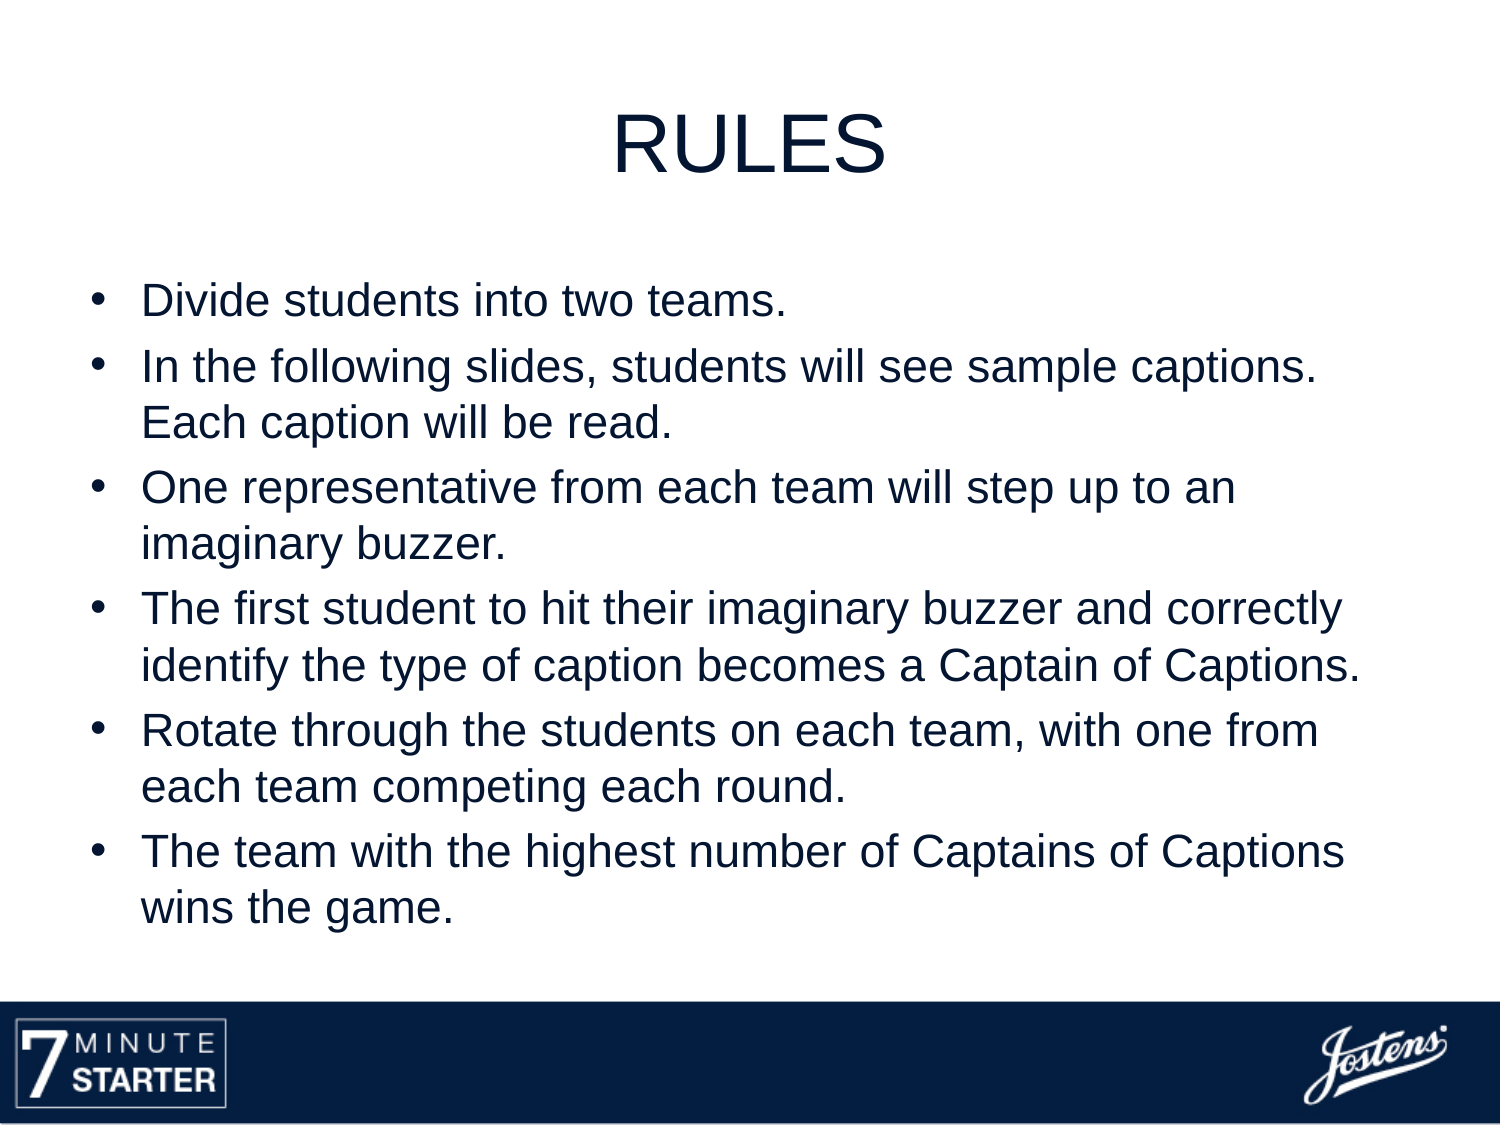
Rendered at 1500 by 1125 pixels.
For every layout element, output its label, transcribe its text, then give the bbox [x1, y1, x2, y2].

title Rules [75, 45, 1425, 233]
picture [0, 0, 1500, 1125]
list Divide students into two teams. In the following slides, students will see sample captions. Each caption will be read. One representative from each team will step up to an imaginary buzzer. The first student to hit their imaginary buzzer and correctly identify the type of caption becomes a Captain of Captions. Rotate through the students on each team, with one from each team competing each round. The team with the highest number of Captains of Captions wins the game. [75, 262, 1425, 953]
